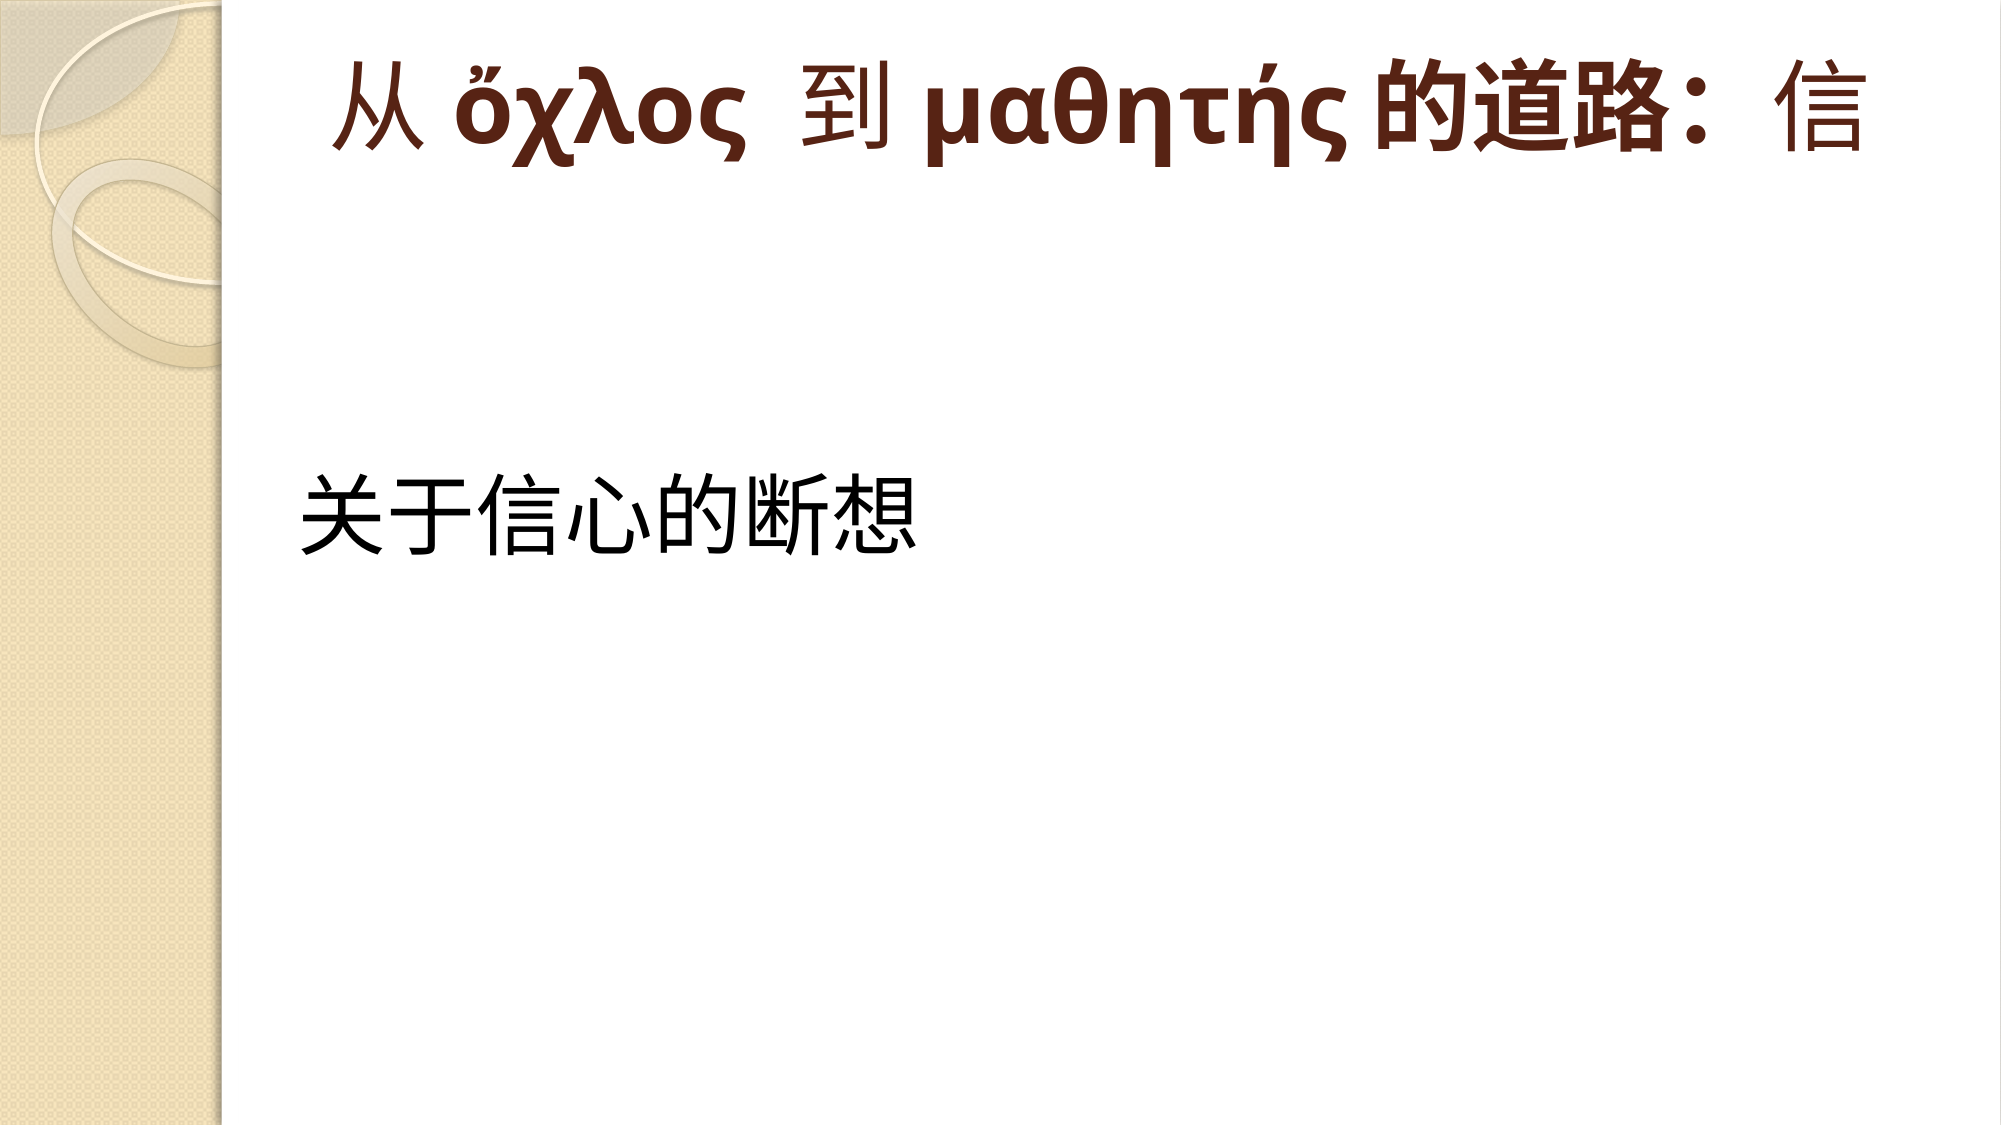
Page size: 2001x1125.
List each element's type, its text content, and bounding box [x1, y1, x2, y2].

list 关于信心的断想 [264, 205, 1954, 1080]
title 从ὄχλος 到μαθητής的道路：信 [313, 45, 1954, 163]
